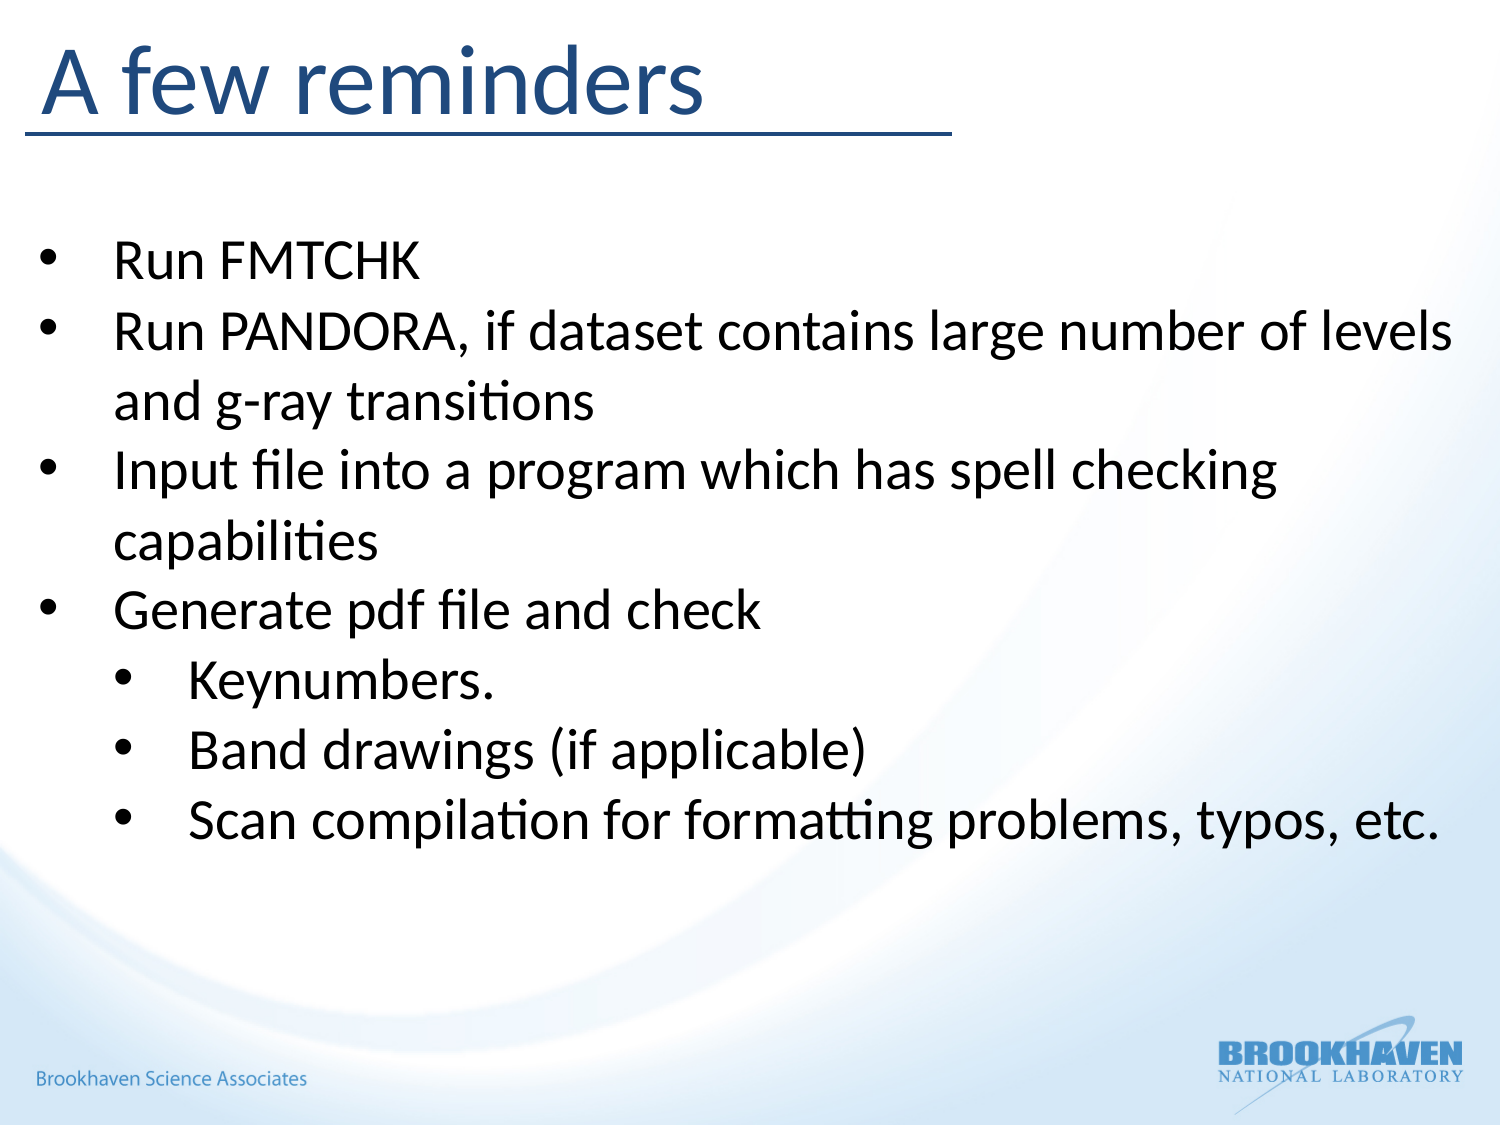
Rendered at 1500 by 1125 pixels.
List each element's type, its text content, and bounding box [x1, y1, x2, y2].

text_box A few reminders [4, 7, 1093, 143]
picture [0, 0, 1500, 1125]
text_box Run FMTCHK Run PANDORA, if dataset contains large number of levels and g-ray transitions Input file into a program which has spell checking capabilities Generate pdf file and check Keynumbers. Band drawings (if applicable) Scan compilation for formatting problems, typos, etc. [23, 214, 1469, 929]
